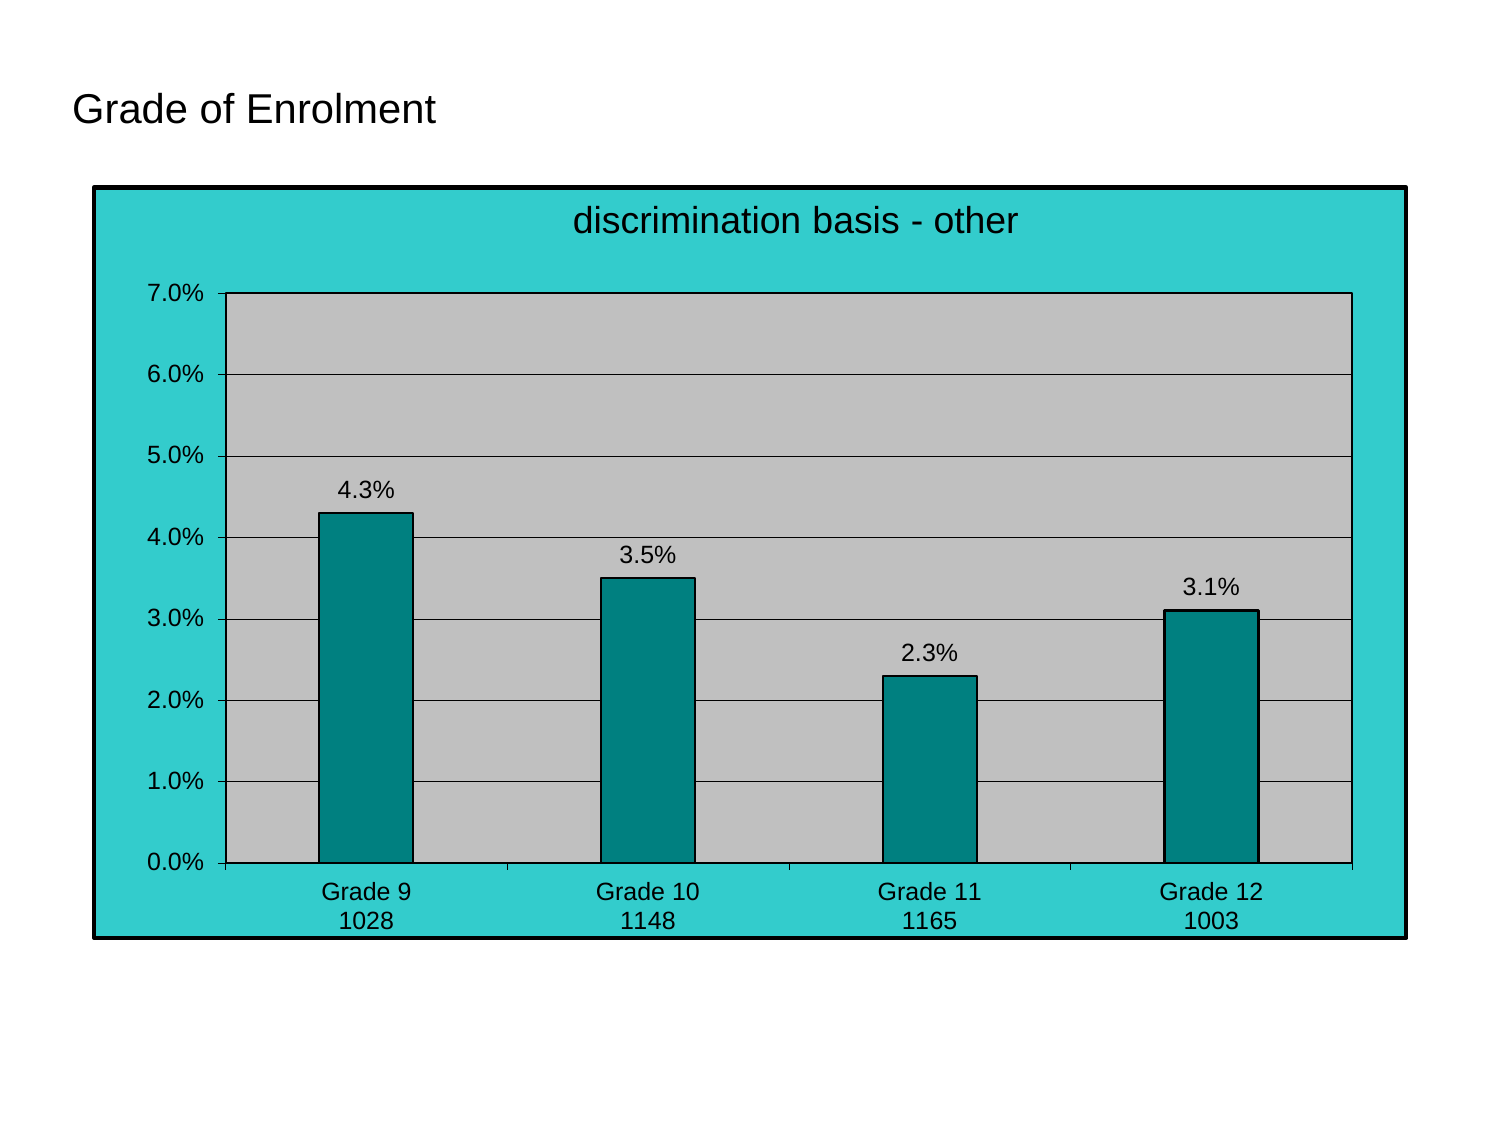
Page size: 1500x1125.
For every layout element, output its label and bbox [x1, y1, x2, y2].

picture [91, 185, 1409, 940]
